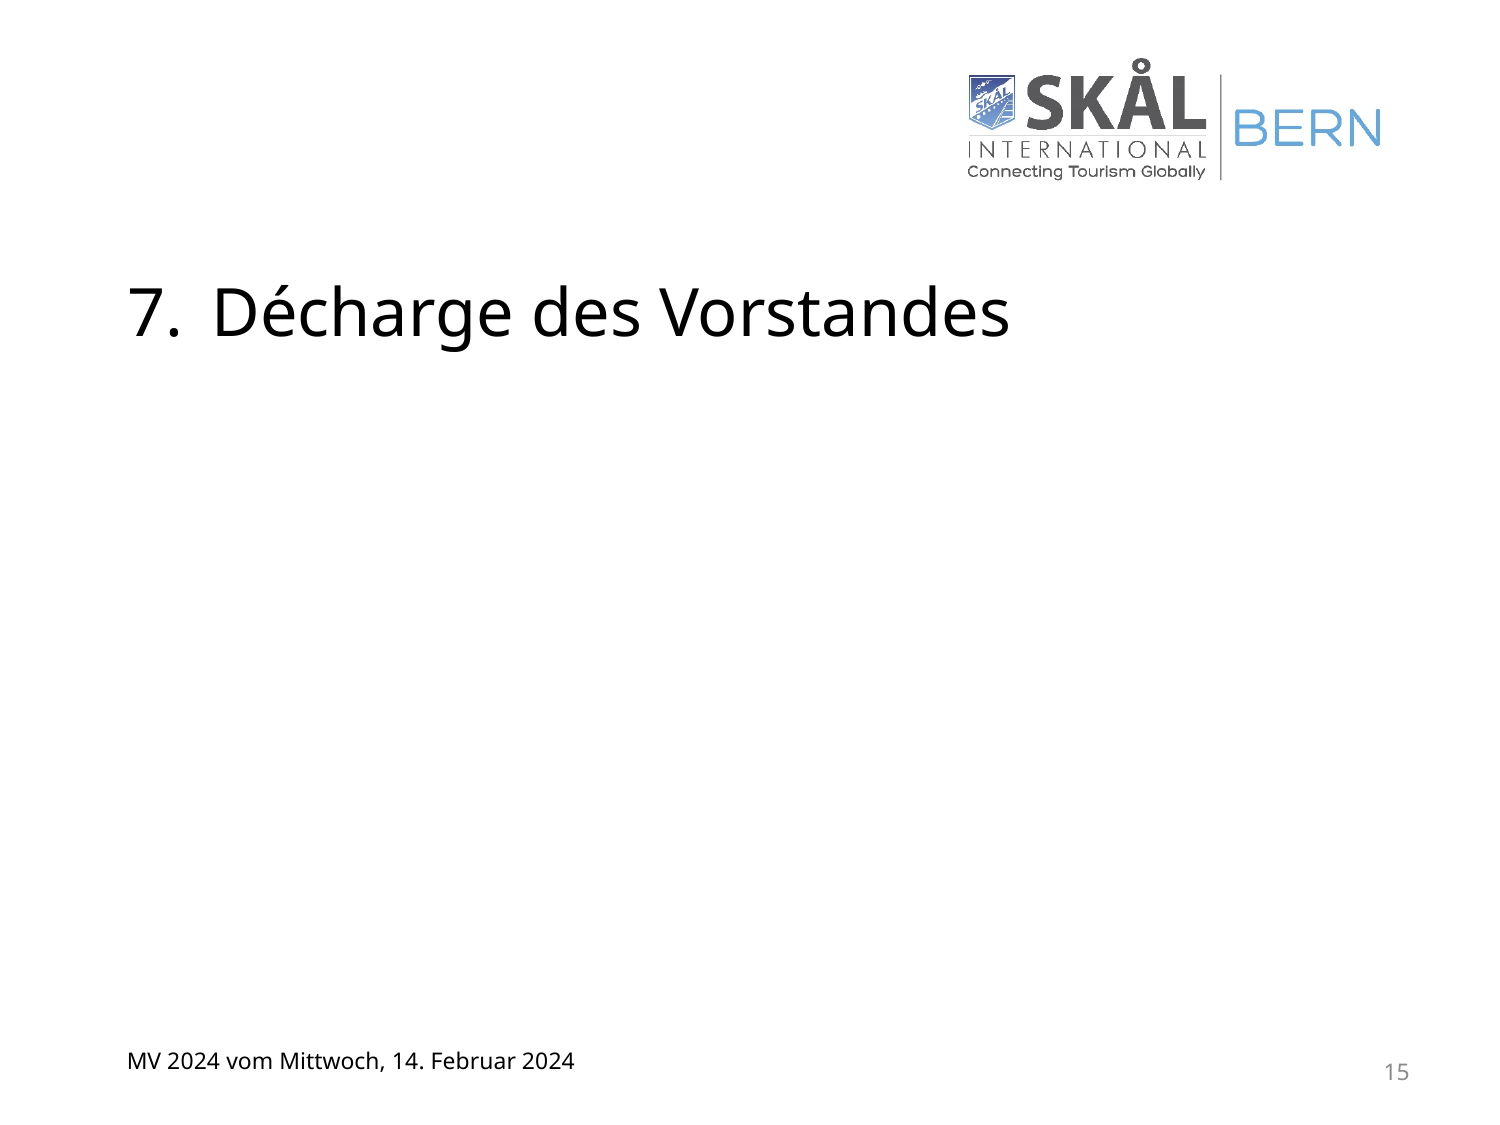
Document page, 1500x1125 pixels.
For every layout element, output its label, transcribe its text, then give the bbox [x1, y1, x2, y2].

footer MV 2024 vom Mittwoch, 14. Februar 2024 [112, 1039, 621, 1099]
picture [950, 50, 1412, 190]
list Décharge des Vorstandes [112, 262, 1425, 1005]
slide_number 15 [1074, 1042, 1425, 1103]
title [76, 43, 1427, 231]
